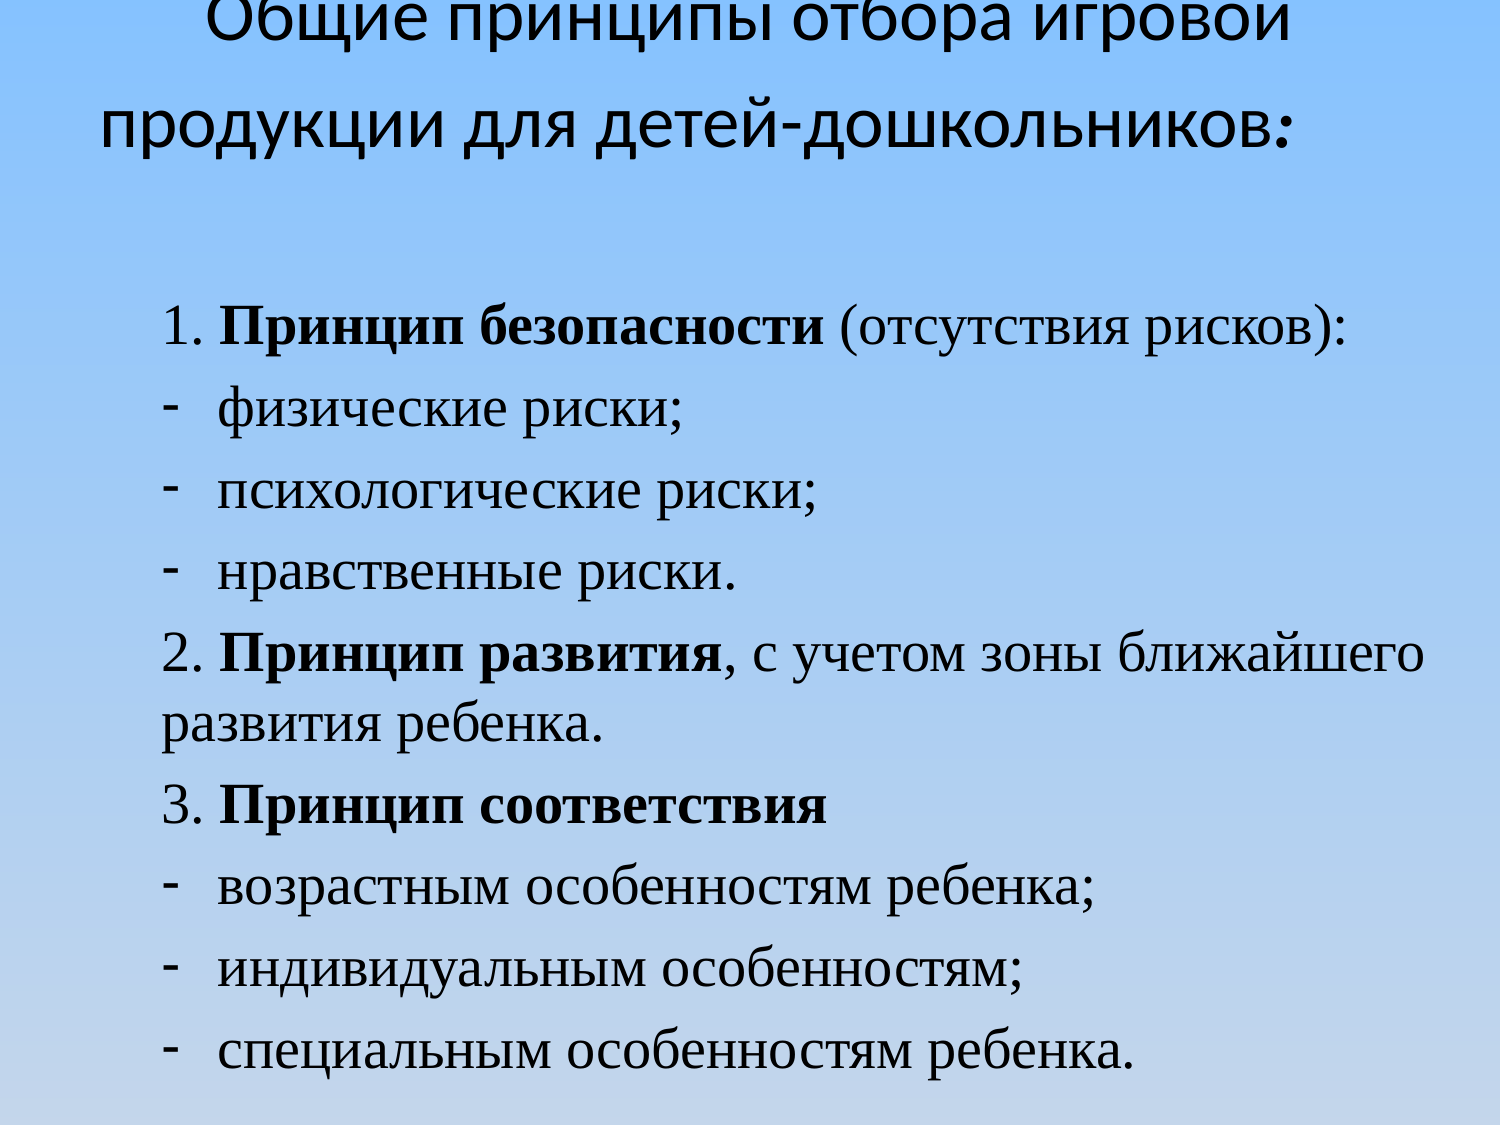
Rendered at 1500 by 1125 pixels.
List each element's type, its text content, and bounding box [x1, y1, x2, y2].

list 1. Принцип безопасности (отсутствия рисков): физические риски; психологические риски; нравственные риски. 2. Принцип развития, с учетом зоны ближайшего развития ребенка. 3. Принцип соответствия возрастным особенностям ребенка; индивидуальным особенностям; специальным особенностям ребенка. [146, 278, 1497, 1076]
title Общие принципы отбора игровой продукции для детей-дошкольников: [75, 45, 1425, 197]
